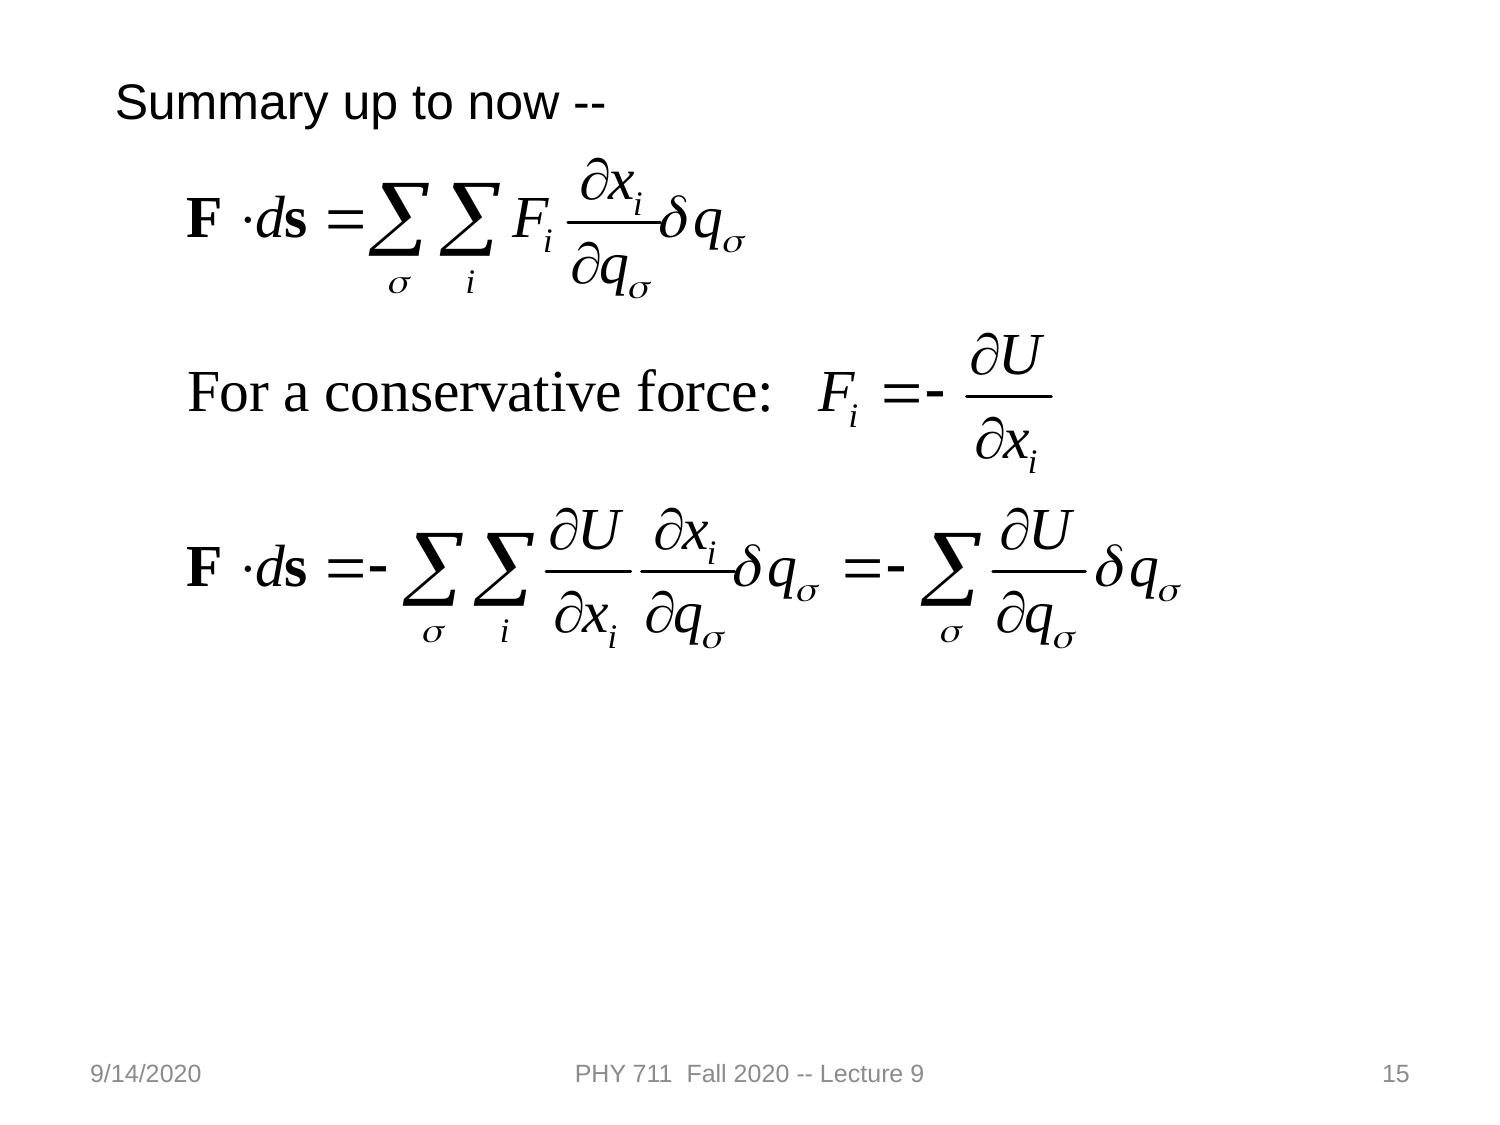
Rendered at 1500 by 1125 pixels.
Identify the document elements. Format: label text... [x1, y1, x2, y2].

slide_number 15 [1074, 1042, 1425, 1103]
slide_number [75, 1042, 425, 1103]
footer PHY 711 Fall 2020 -- Lecture 9 [512, 1042, 988, 1103]
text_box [178, 143, 1197, 661]
text_box Summary up to now -- [99, 62, 1200, 138]
